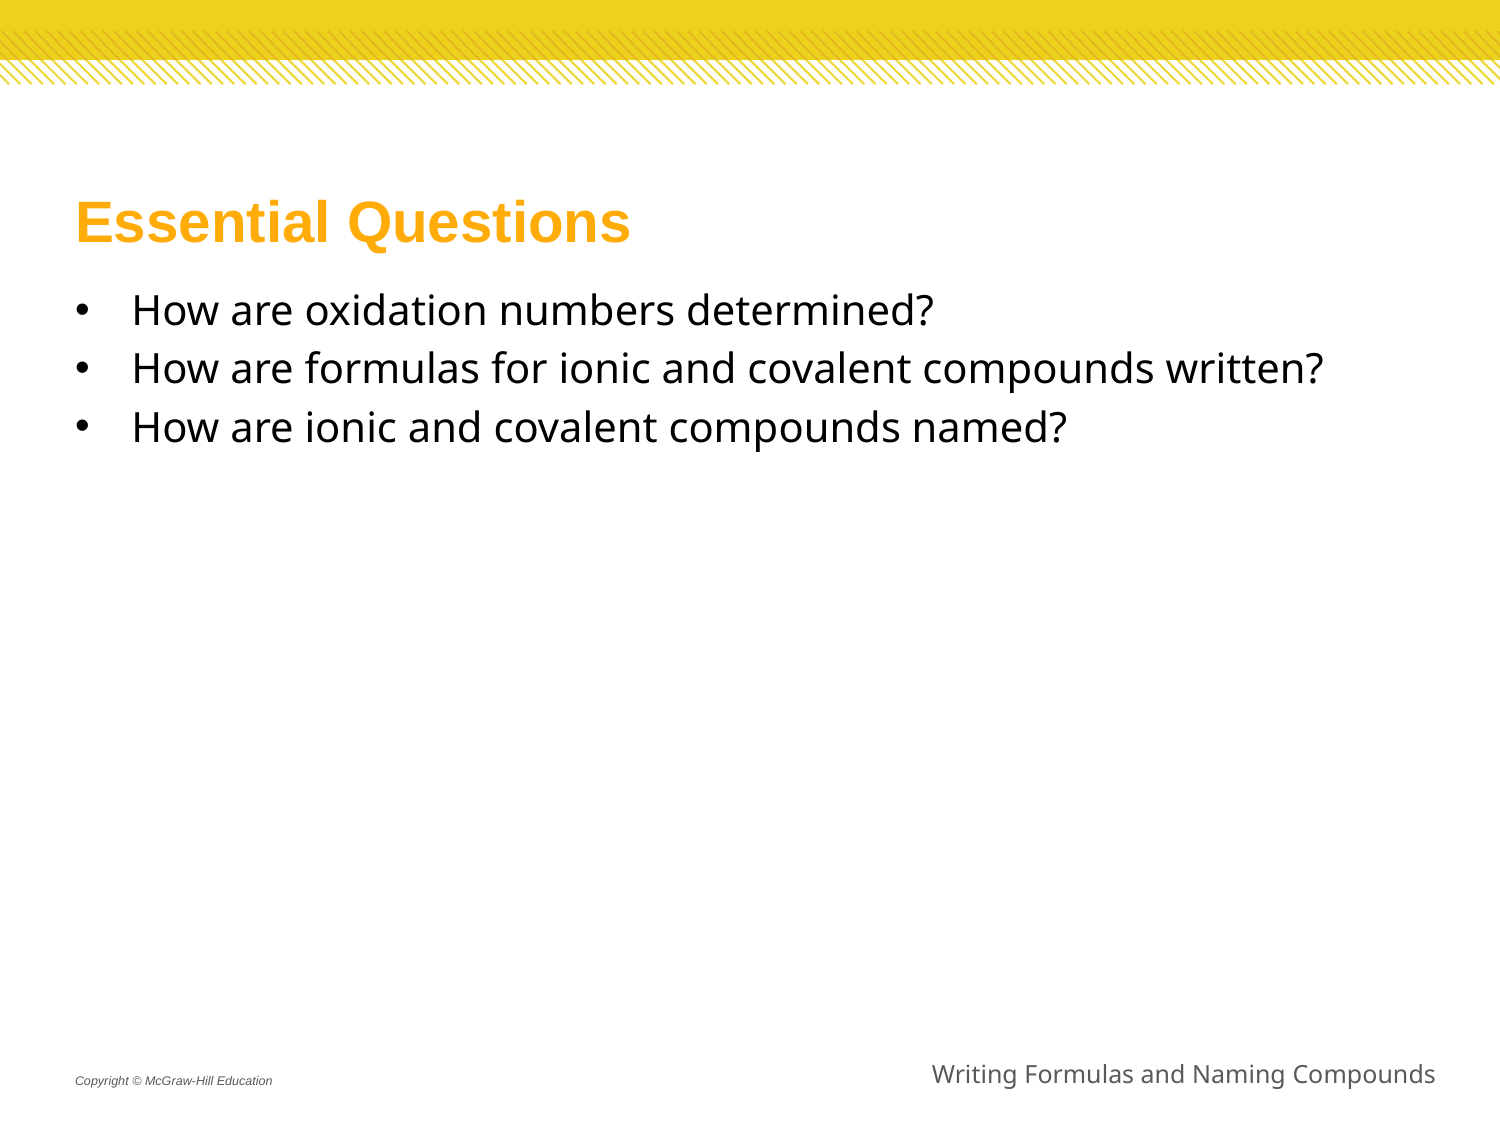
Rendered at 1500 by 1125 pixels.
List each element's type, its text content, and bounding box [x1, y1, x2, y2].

text_box Copyright © McGraw-Hill Education [74, 1043, 284, 1089]
picture [0, 0, 1500, 86]
list Essential Questions How are oxidation numbers determined? How are formulas for ionic and covalent compounds written? How are ionic and covalent compounds named? [75, 184, 1425, 954]
text_box Writing Formulas and Naming Compounds [284, 1043, 1437, 1089]
